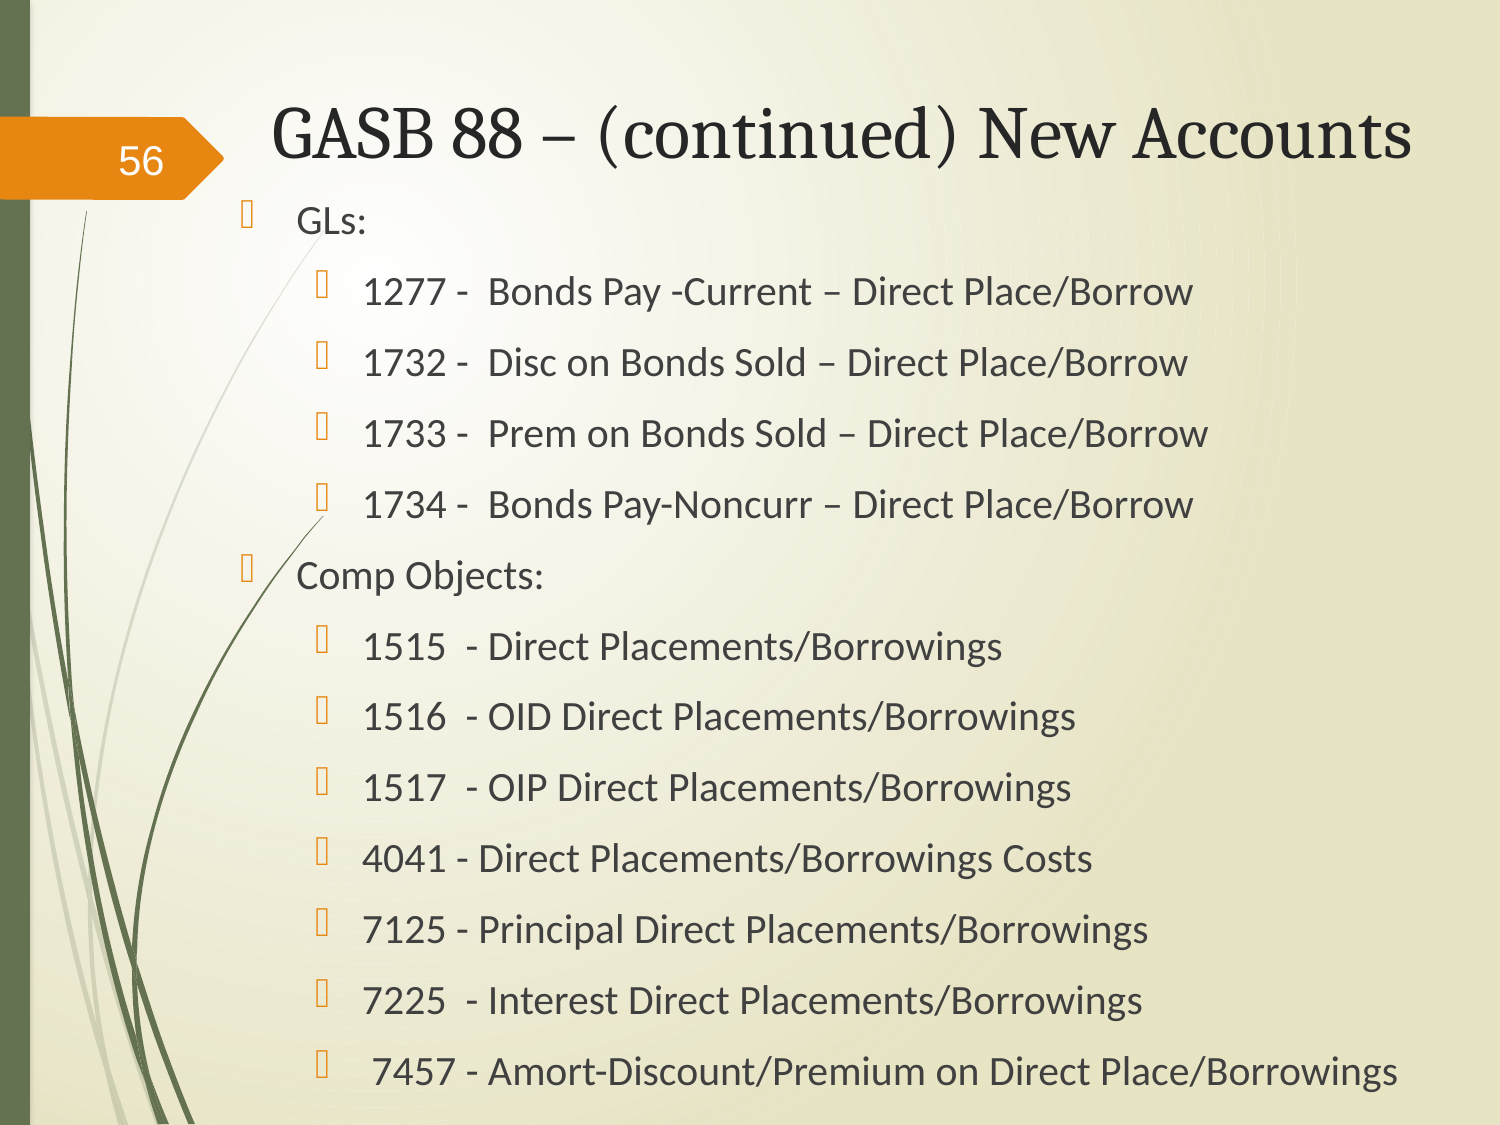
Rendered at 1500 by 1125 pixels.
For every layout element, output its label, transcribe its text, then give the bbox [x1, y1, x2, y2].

list GLs: 1277 - Bonds Pay -Current – Direct Place/Borrow 1732 - Disc on Bonds Sold – Direct Place/Borrow 1733 - Prem on Bonds Sold – Direct Place/Borrow 1734 - Bonds Pay-Noncurr – Direct Place/Borrow Comp Objects: 1515 - Direct Placements/Borrowings 1516 - OID Direct Placements/Borrowings 1517 - OIP Direct Placements/Borrowings 4041 - Direct Placements/Borrowings Costs 7125 - Principal Direct Placements/Borrowings 7225 - Interest Direct Placements/Borrowings 7457 - Amort-Discount/Premium on Direct Place/Borrowings [225, 185, 1462, 1113]
title GASB 88 – (continued) New Accounts [225, 76, 1462, 163]
slide_number 56 [83, 129, 180, 190]
